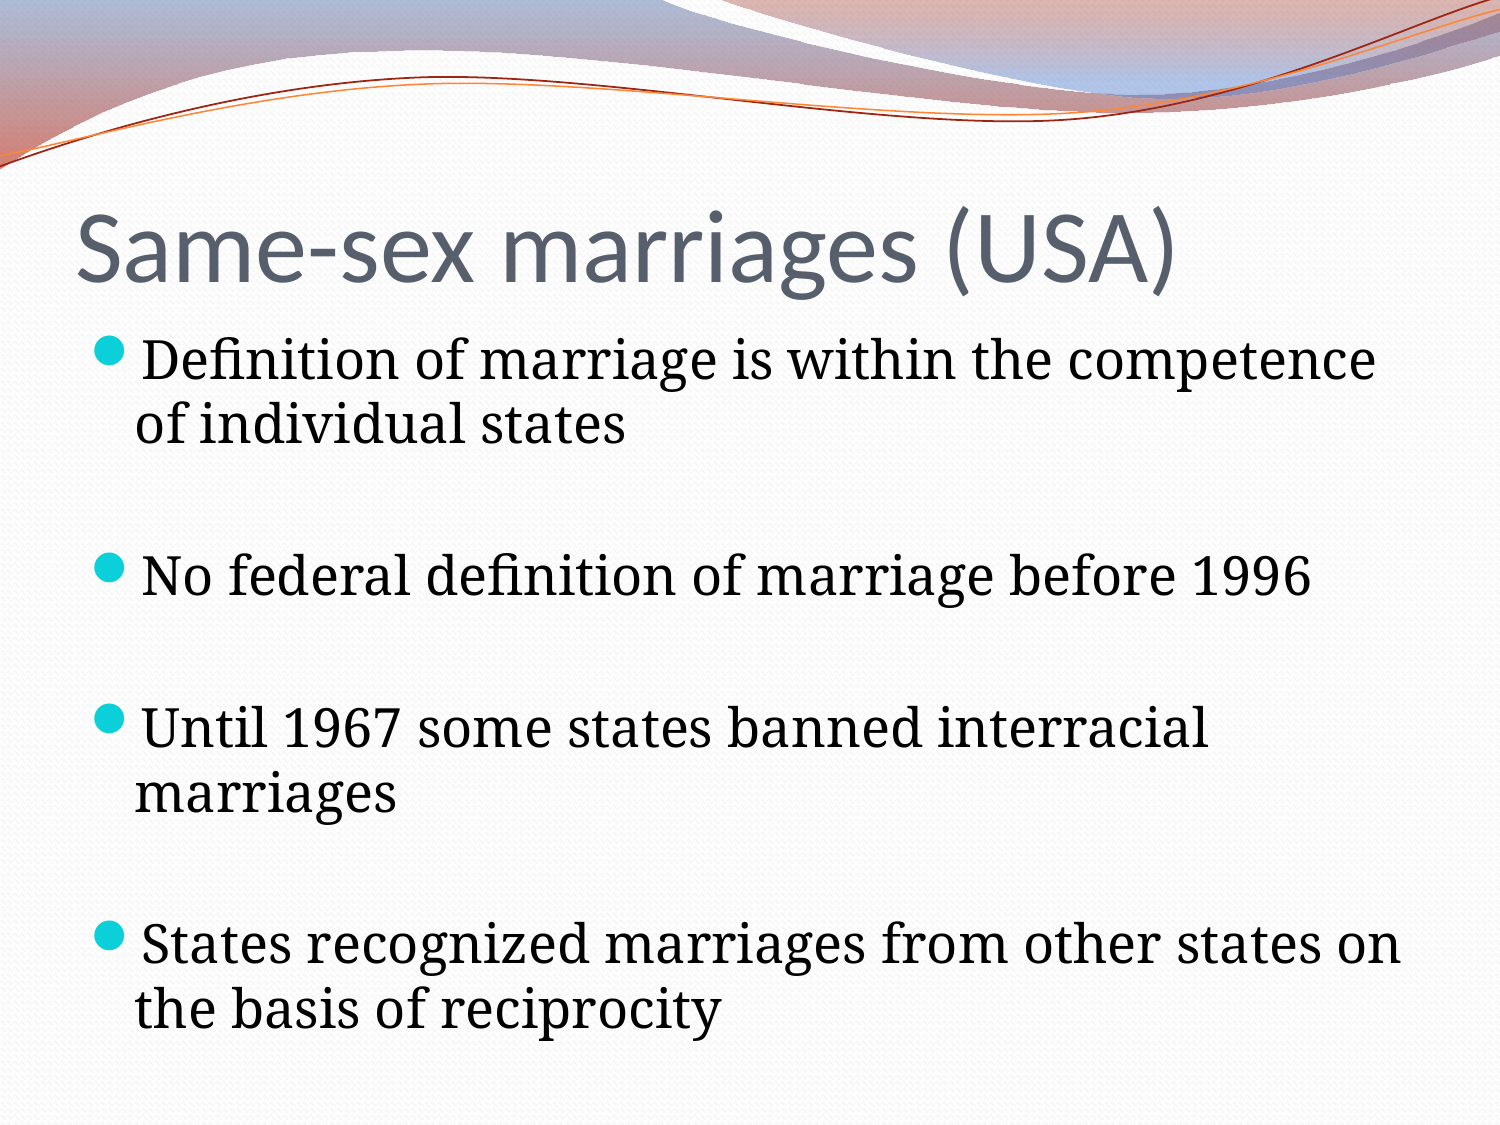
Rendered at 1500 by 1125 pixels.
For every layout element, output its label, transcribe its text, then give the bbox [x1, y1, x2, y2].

title Same-sex marriages (USA) [74, 115, 1426, 304]
list Definition of marriage is within the competence of individual states No federal definition of marriage before 1996 Until 1967 some states banned interracial marriages States recognized marriages from other states on the basis of reciprocity [74, 317, 1426, 1038]
